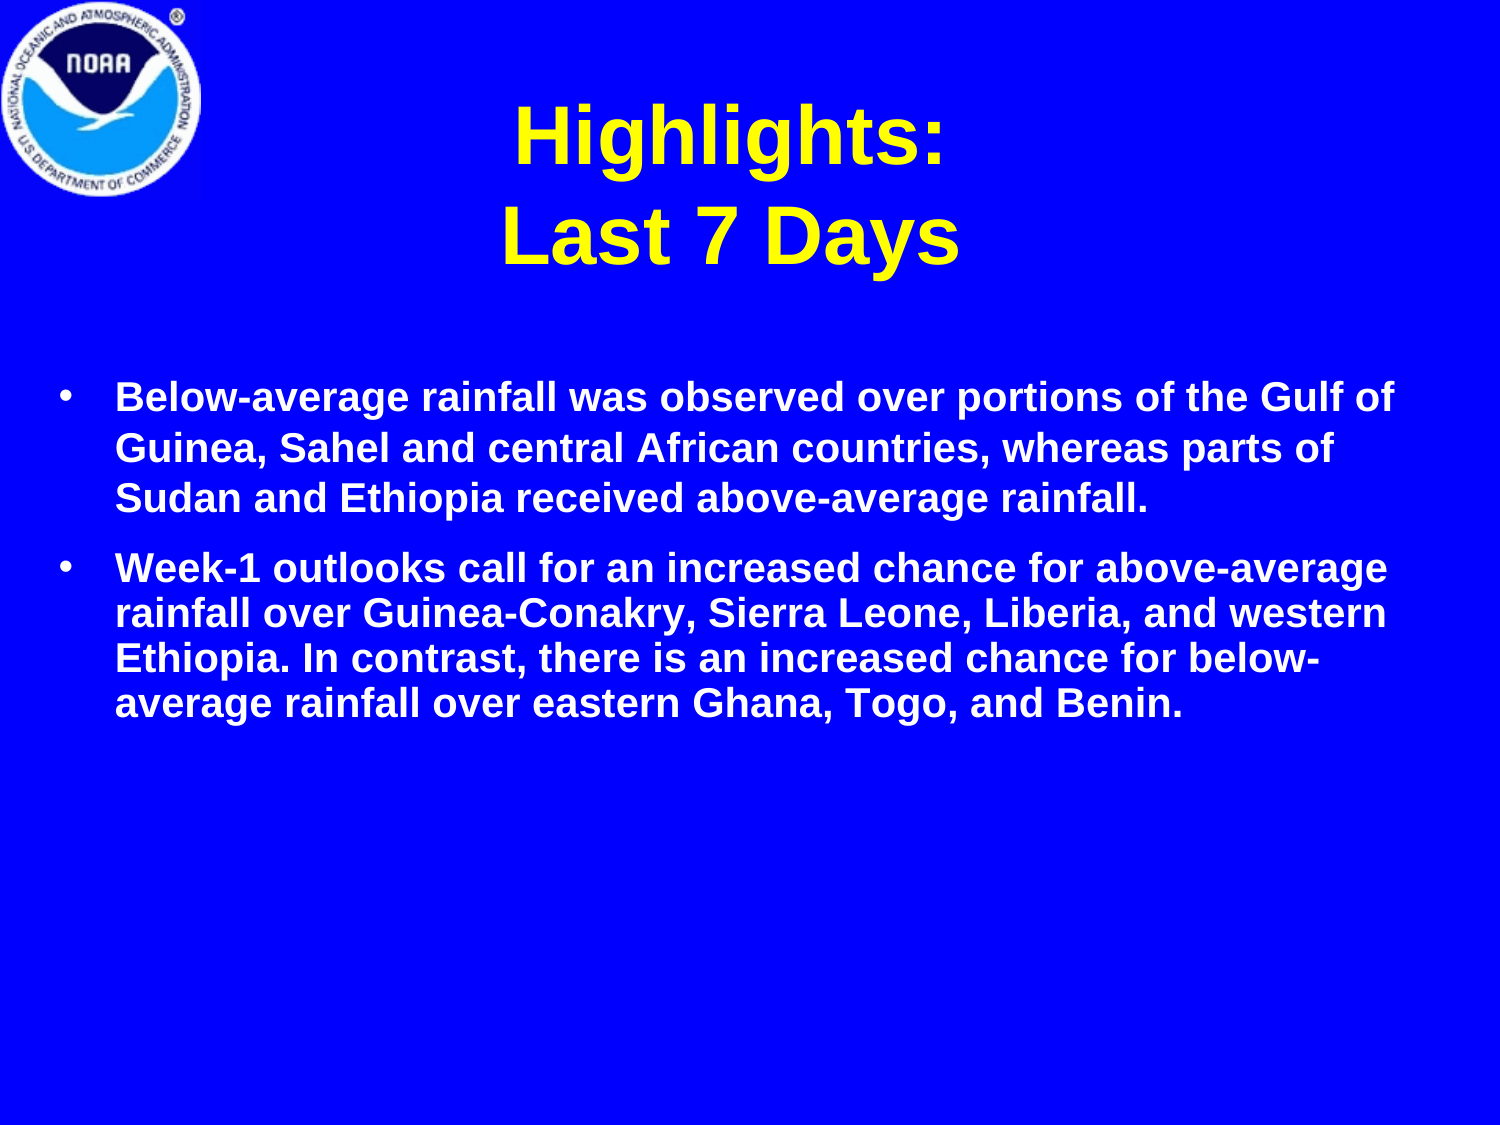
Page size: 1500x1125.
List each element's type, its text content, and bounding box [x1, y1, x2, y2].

text_box Below-average rainfall was observed over portions of the Gulf of Guinea, Sahel and central African countries, whereas parts of Sudan and Ethiopia received above-average rainfall. Week-1 outlooks call for an increased chance for above-average rainfall over Guinea-Conakry, Sierra Leone, Liberia, and western Ethiopia. In contrast, there is an increased chance for below-average rainfall over eastern Ghana, Togo, and Benin. [43, 362, 1432, 1063]
title Highlights: Last 7 Days [137, 87, 1325, 275]
picture [0, 0, 200, 200]
